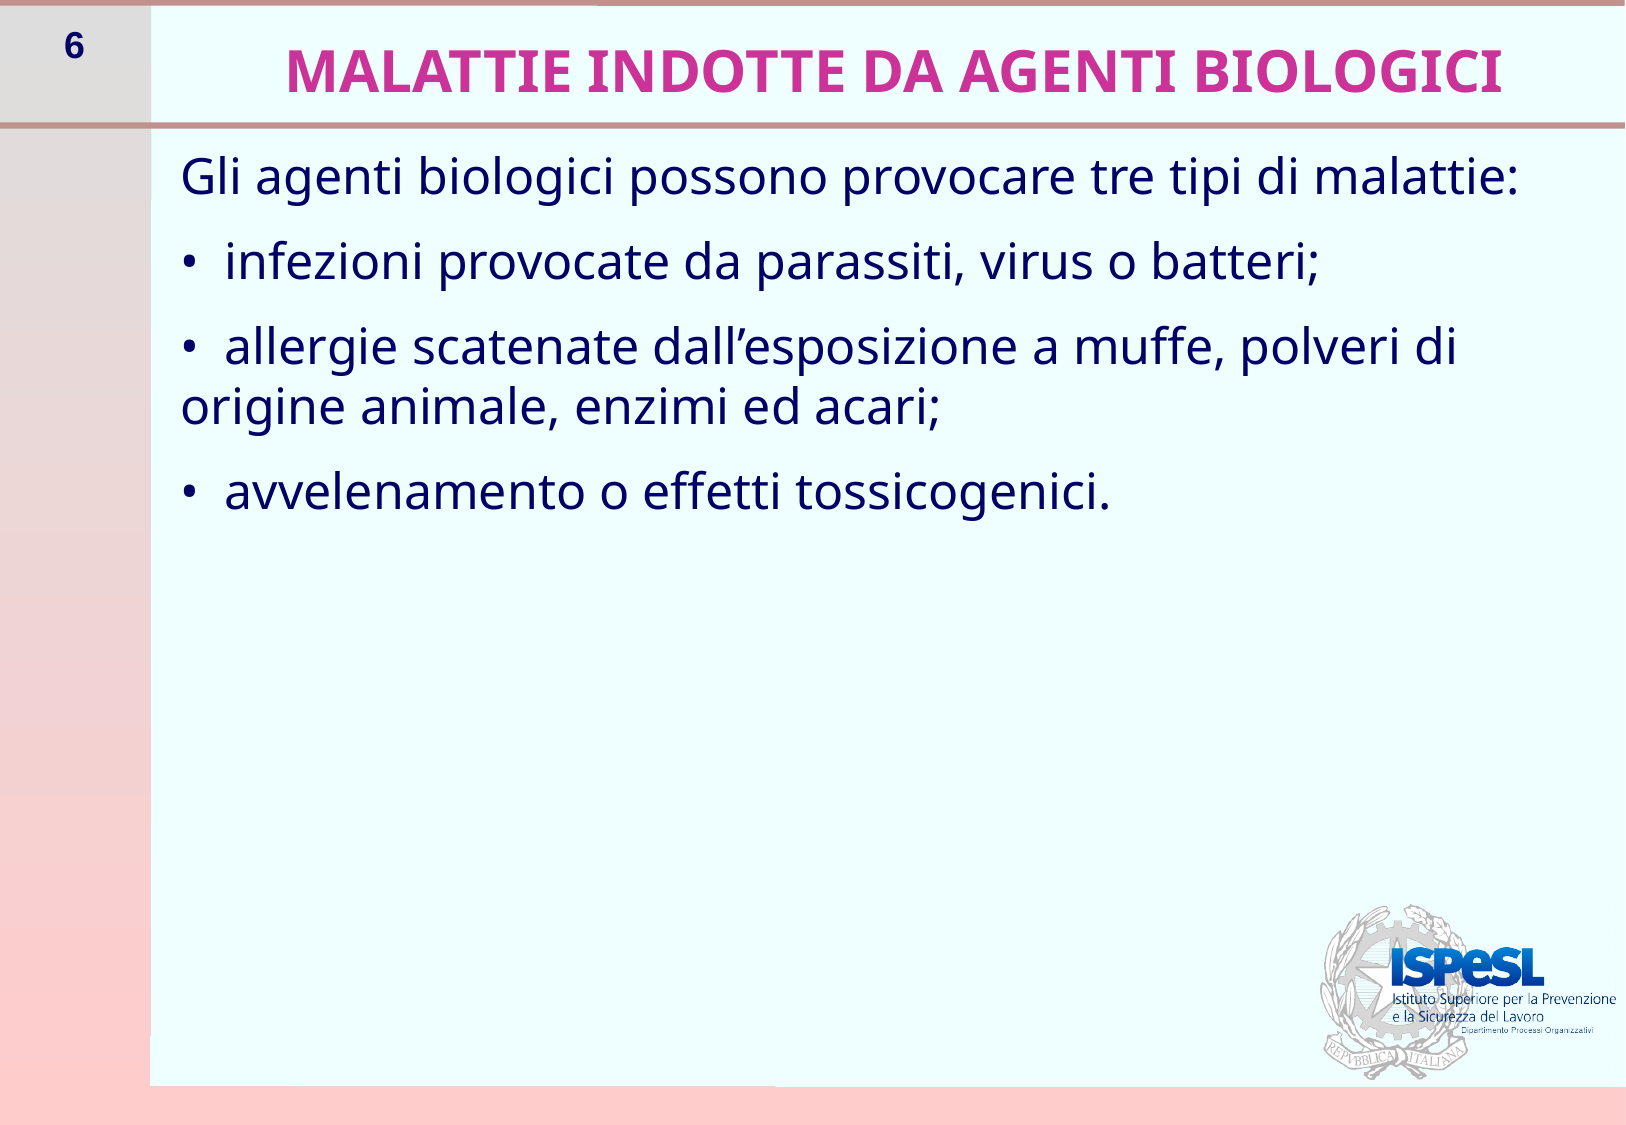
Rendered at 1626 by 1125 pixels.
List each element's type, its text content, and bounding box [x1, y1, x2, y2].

list Gli agenti biologici possono provocare tre tipi di malattie: • infezioni provocate da parassiti, virus o batteri; • allergie scatenate dall’esposizione a muffe, polveri di origine animale, enzimi ed acari; • avvelenamento o effetti tossicogenici. [164, 136, 1605, 791]
text_box MALATTIE INDOTTE DA AGENTI BIOLOGICI [162, 26, 1625, 102]
picture [1320, 904, 1616, 1080]
